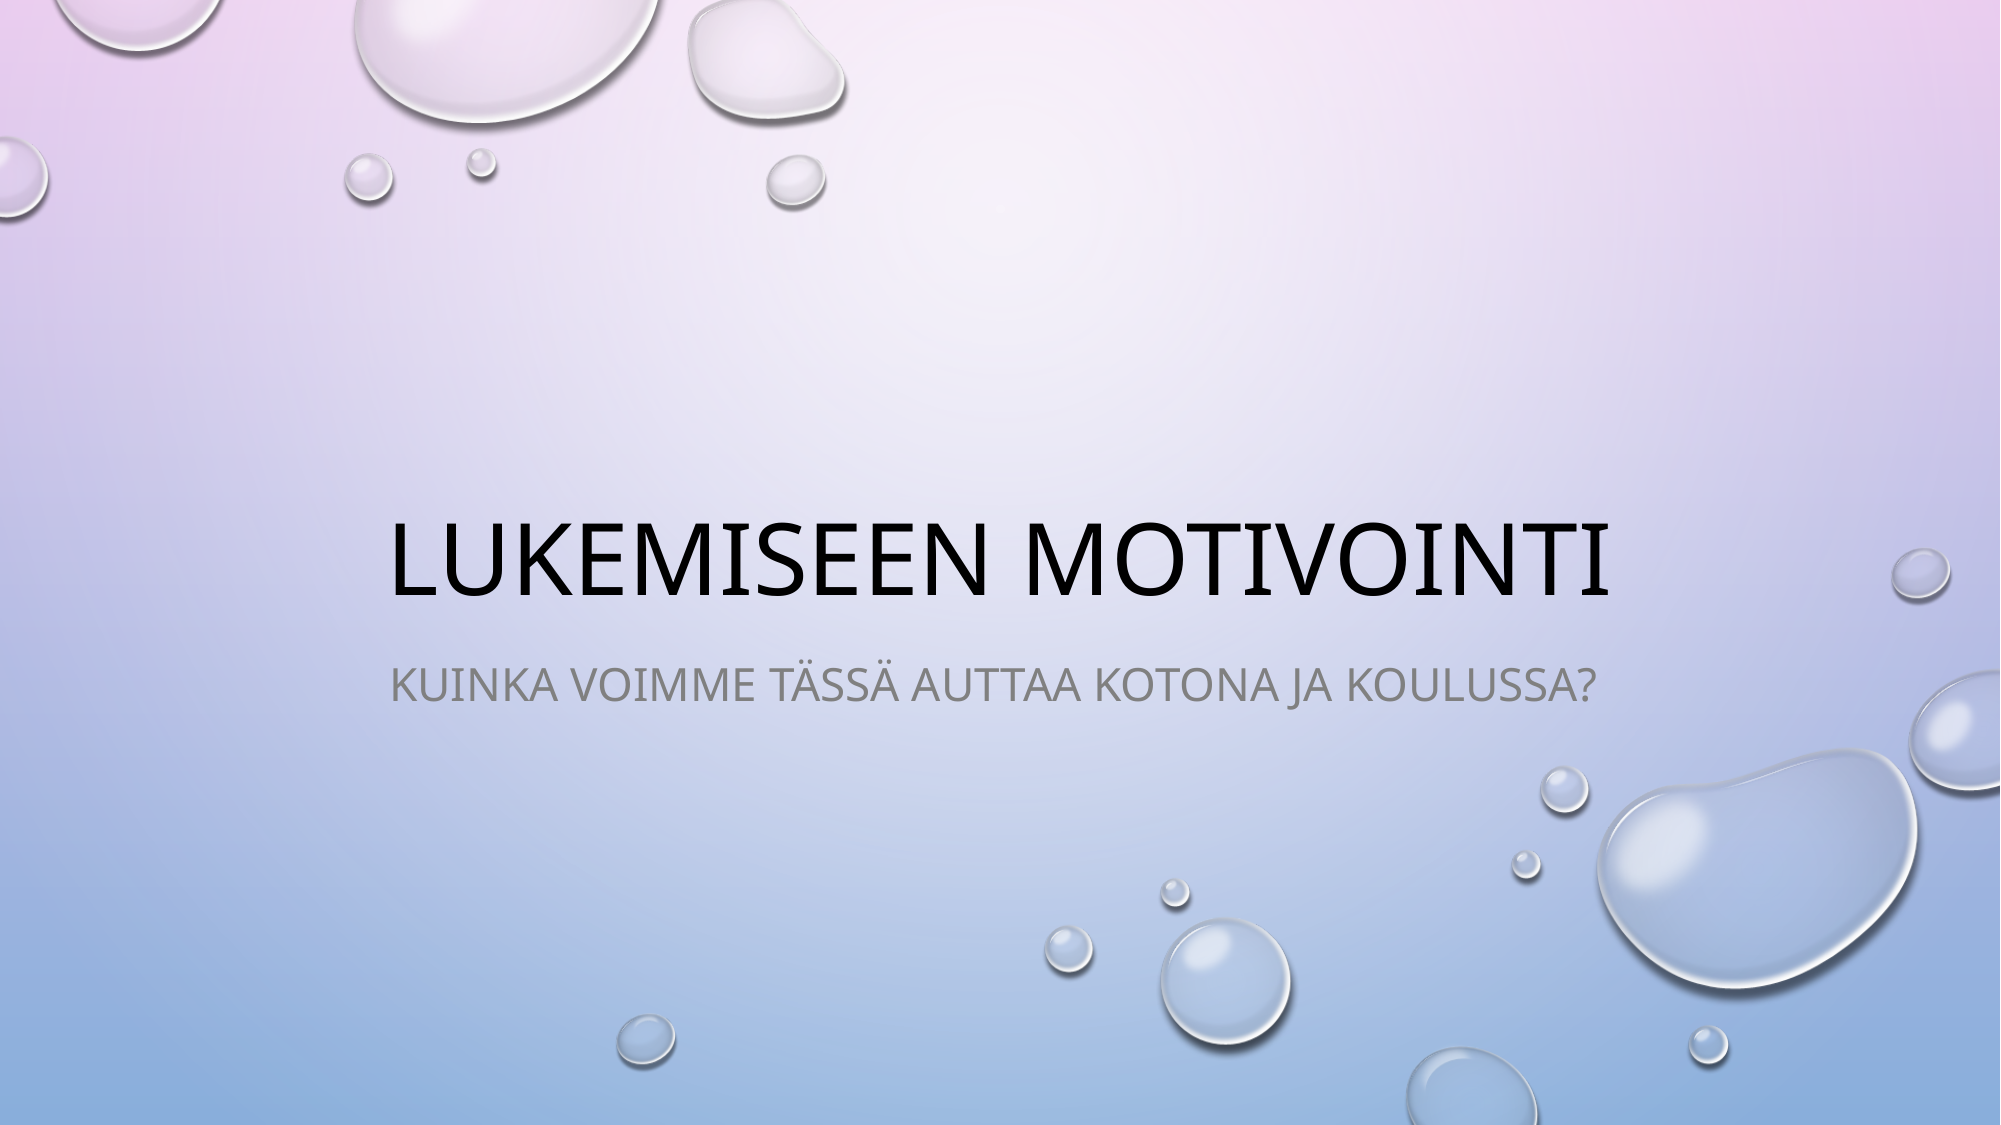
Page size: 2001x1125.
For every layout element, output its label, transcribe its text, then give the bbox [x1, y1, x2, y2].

title LUKEMISEEN MOTIVOINTI [287, 213, 1713, 625]
subtitle Kuinka voimme tässä auttaa kotona ja KouLUSSA? [287, 637, 1713, 863]
picture [0, 0, 2000, 1125]
